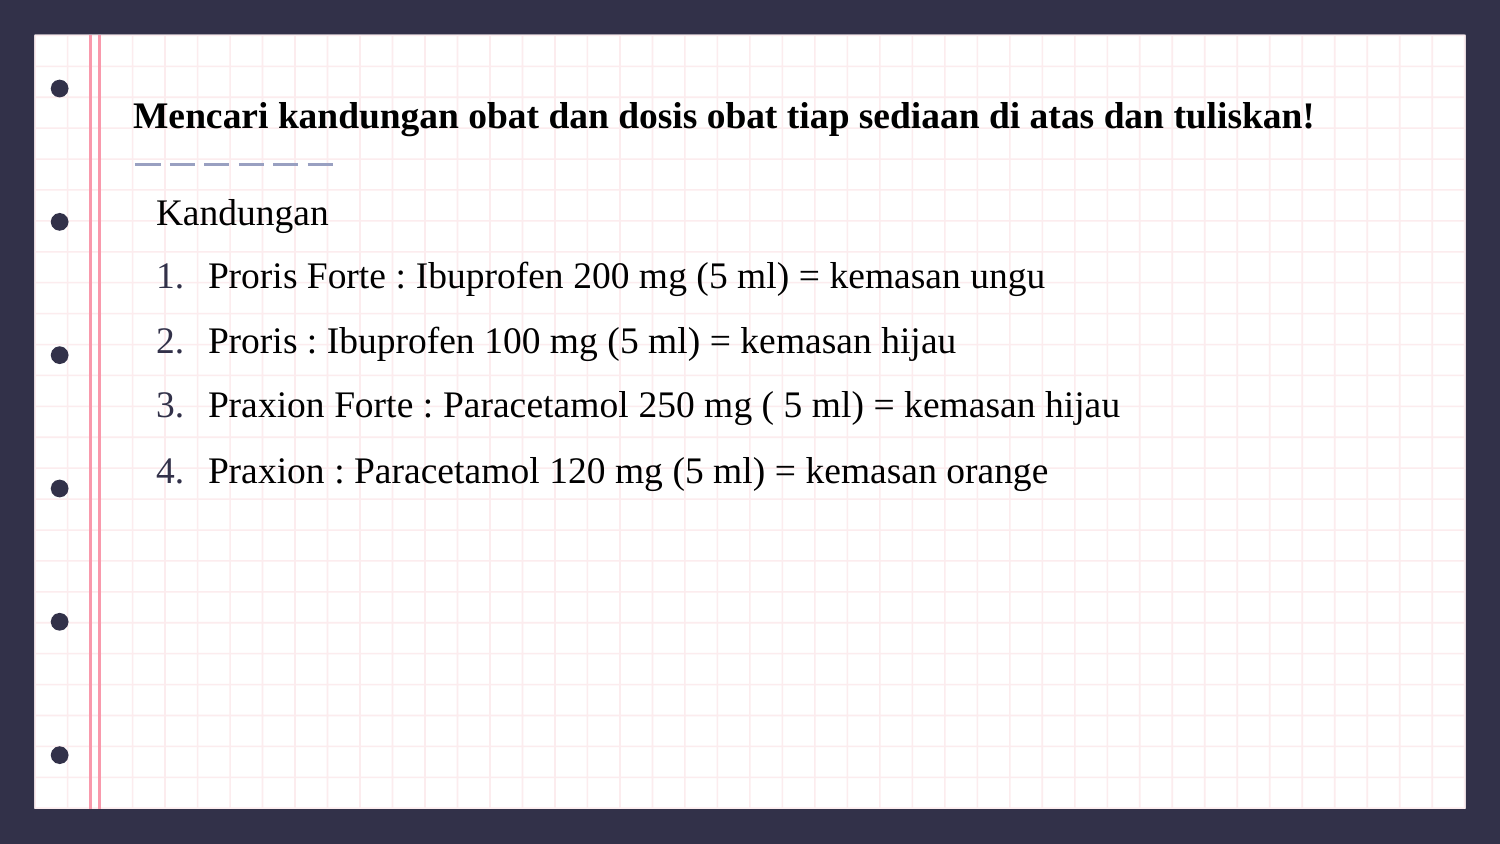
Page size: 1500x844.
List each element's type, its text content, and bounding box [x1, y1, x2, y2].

list Kandungan Proris Forte : Ibuprofen 200 mg (5 ml) = kemasan ungu Proris : Ibuprofen 100 mg (5 ml) = kemasan hijau Praxion Forte : Paracetamol 250 mg ( 5 ml) = kemasan hijau Praxion : Paracetamol 120 mg (5 ml) = kemasan orange [118, 167, 1382, 769]
title Mencari kandungan obat dan dosis obat tiap sediaan di atas dan tuliskan! [118, 67, 1382, 160]
